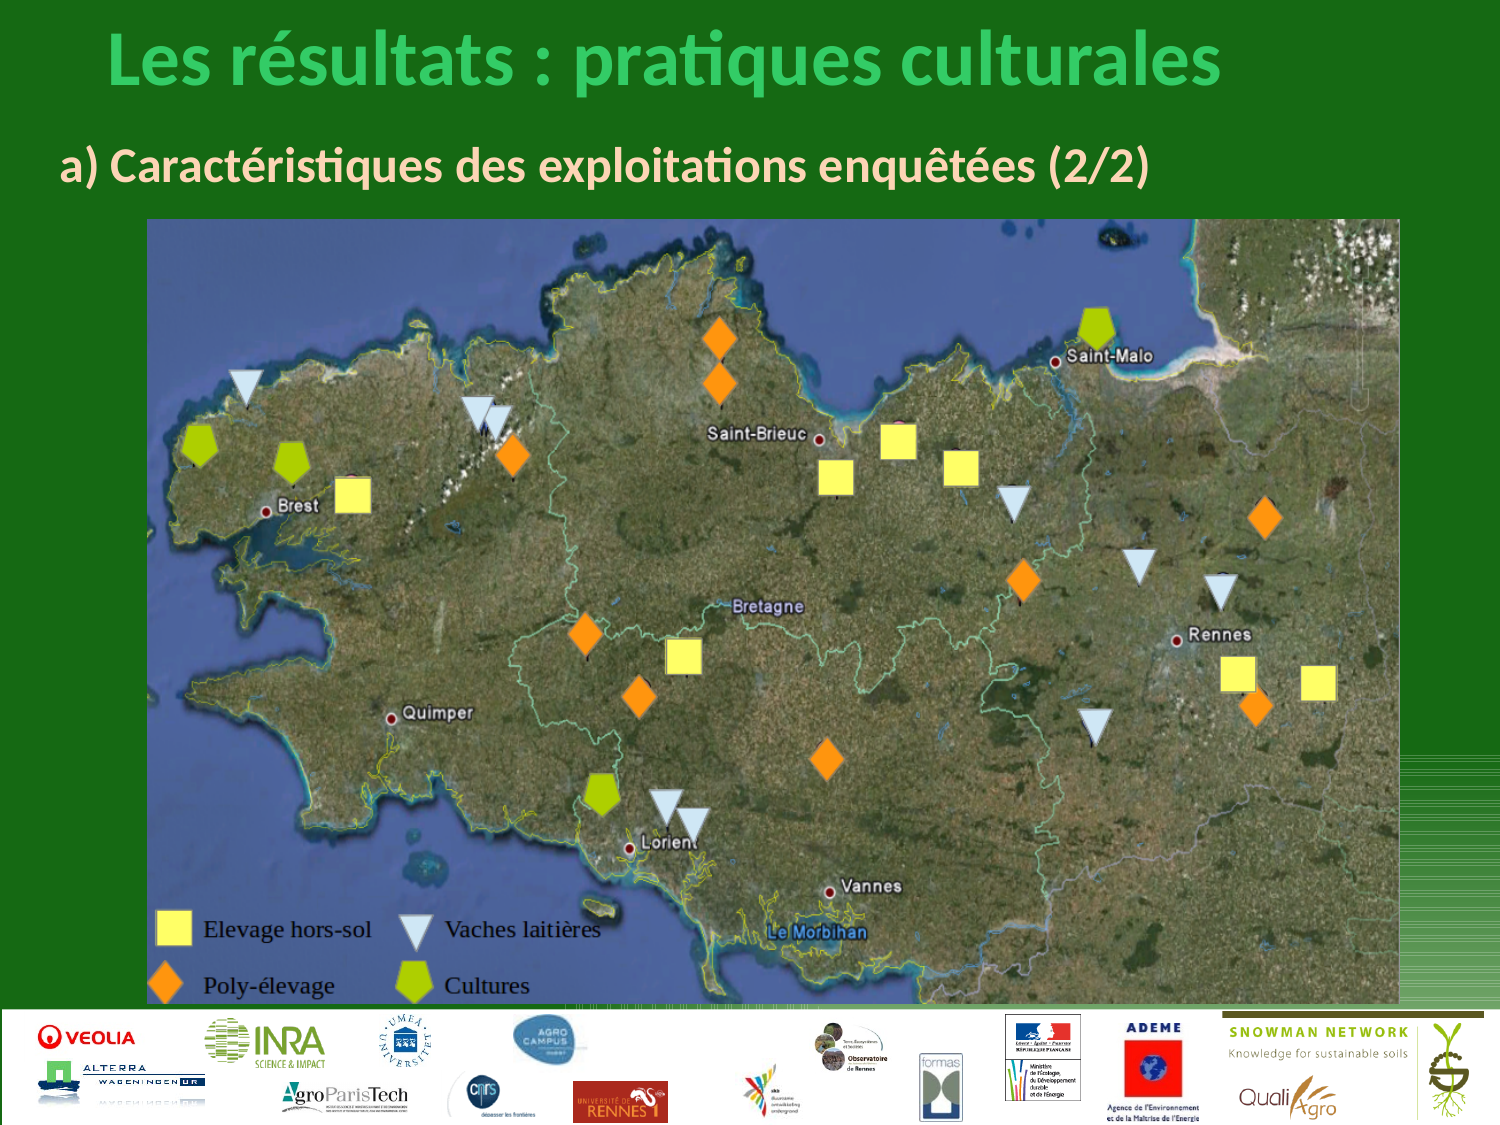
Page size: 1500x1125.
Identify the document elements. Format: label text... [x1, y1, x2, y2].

picture [735, 1017, 892, 1125]
text_box Les résultats : pratiques culturales [92, 0, 1500, 75]
picture [1222, 1011, 1484, 1121]
picture [441, 1014, 589, 1117]
picture [573, 1081, 668, 1123]
picture [919, 1053, 963, 1122]
picture [1107, 1023, 1199, 1122]
picture [147, 219, 1400, 1004]
text_box a) Caractéristiques des exploitations enquêtées (2/2) [44, 125, 1500, 201]
picture [281, 1082, 408, 1113]
picture [1005, 1014, 1081, 1101]
picture [379, 1014, 431, 1067]
picture [24, 1011, 325, 1122]
